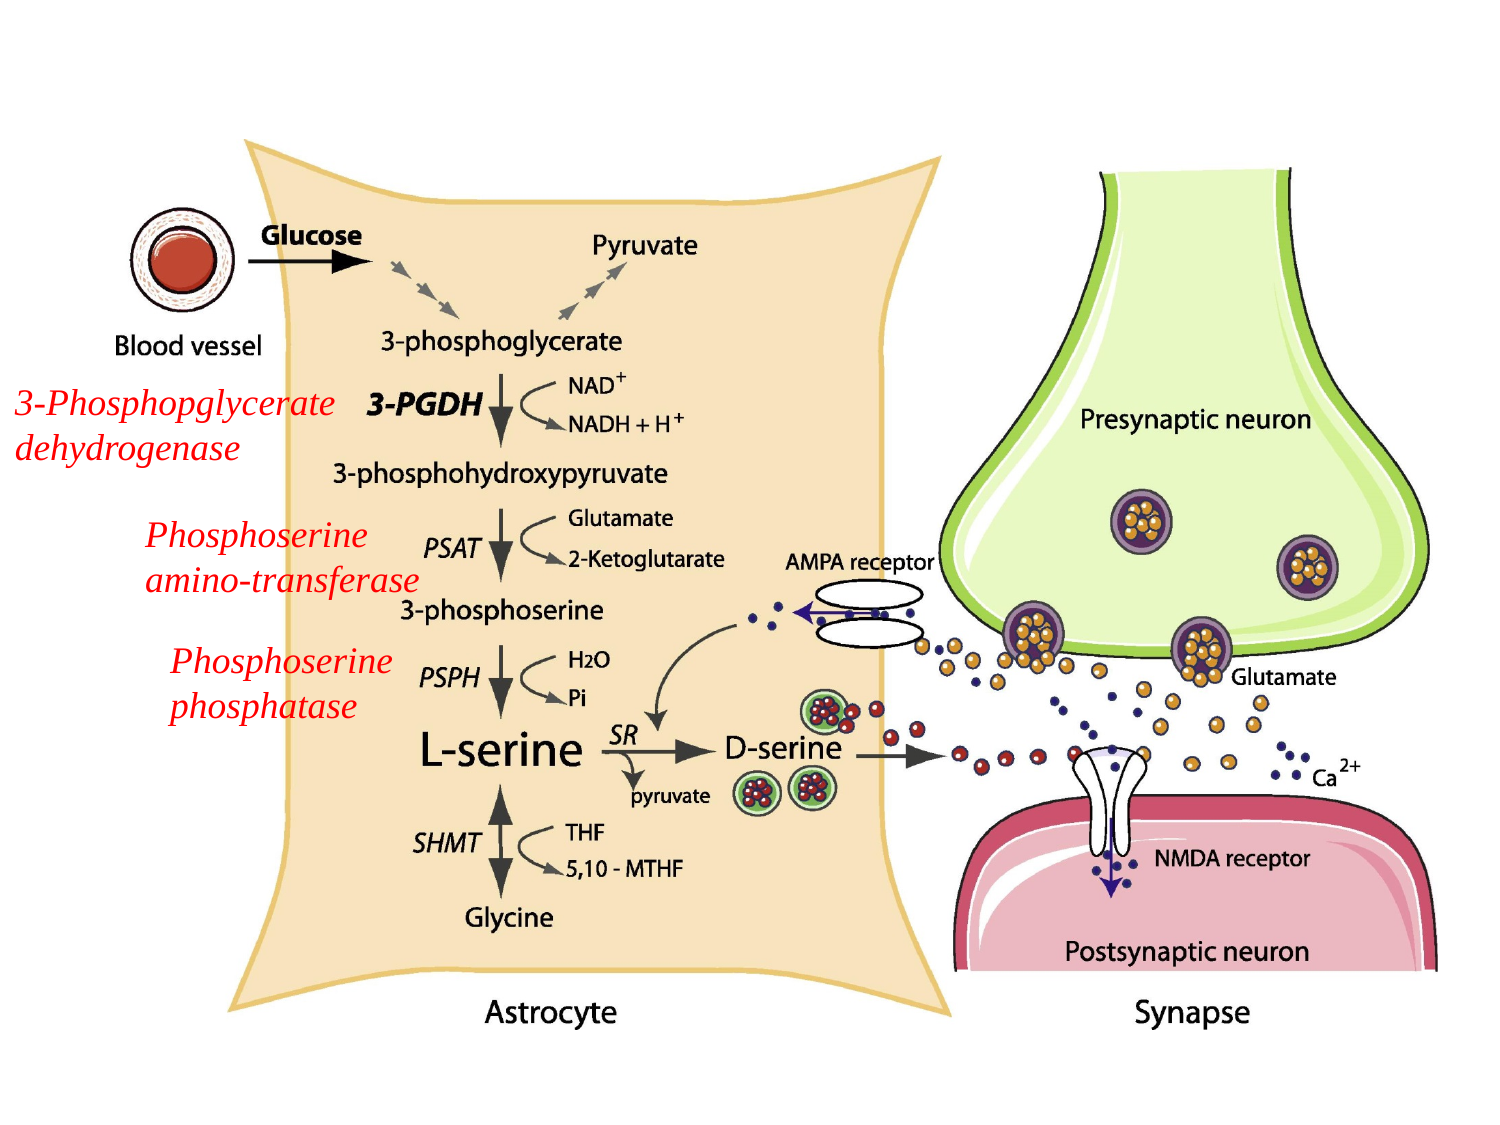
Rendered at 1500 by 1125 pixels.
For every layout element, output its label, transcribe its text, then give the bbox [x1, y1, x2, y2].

picture [116, 139, 1438, 1030]
text_box 3-Phosphopglycerate dehydrogenase [0, 370, 116, 475]
title L-Serine synthesis [103, 59, 1397, 278]
